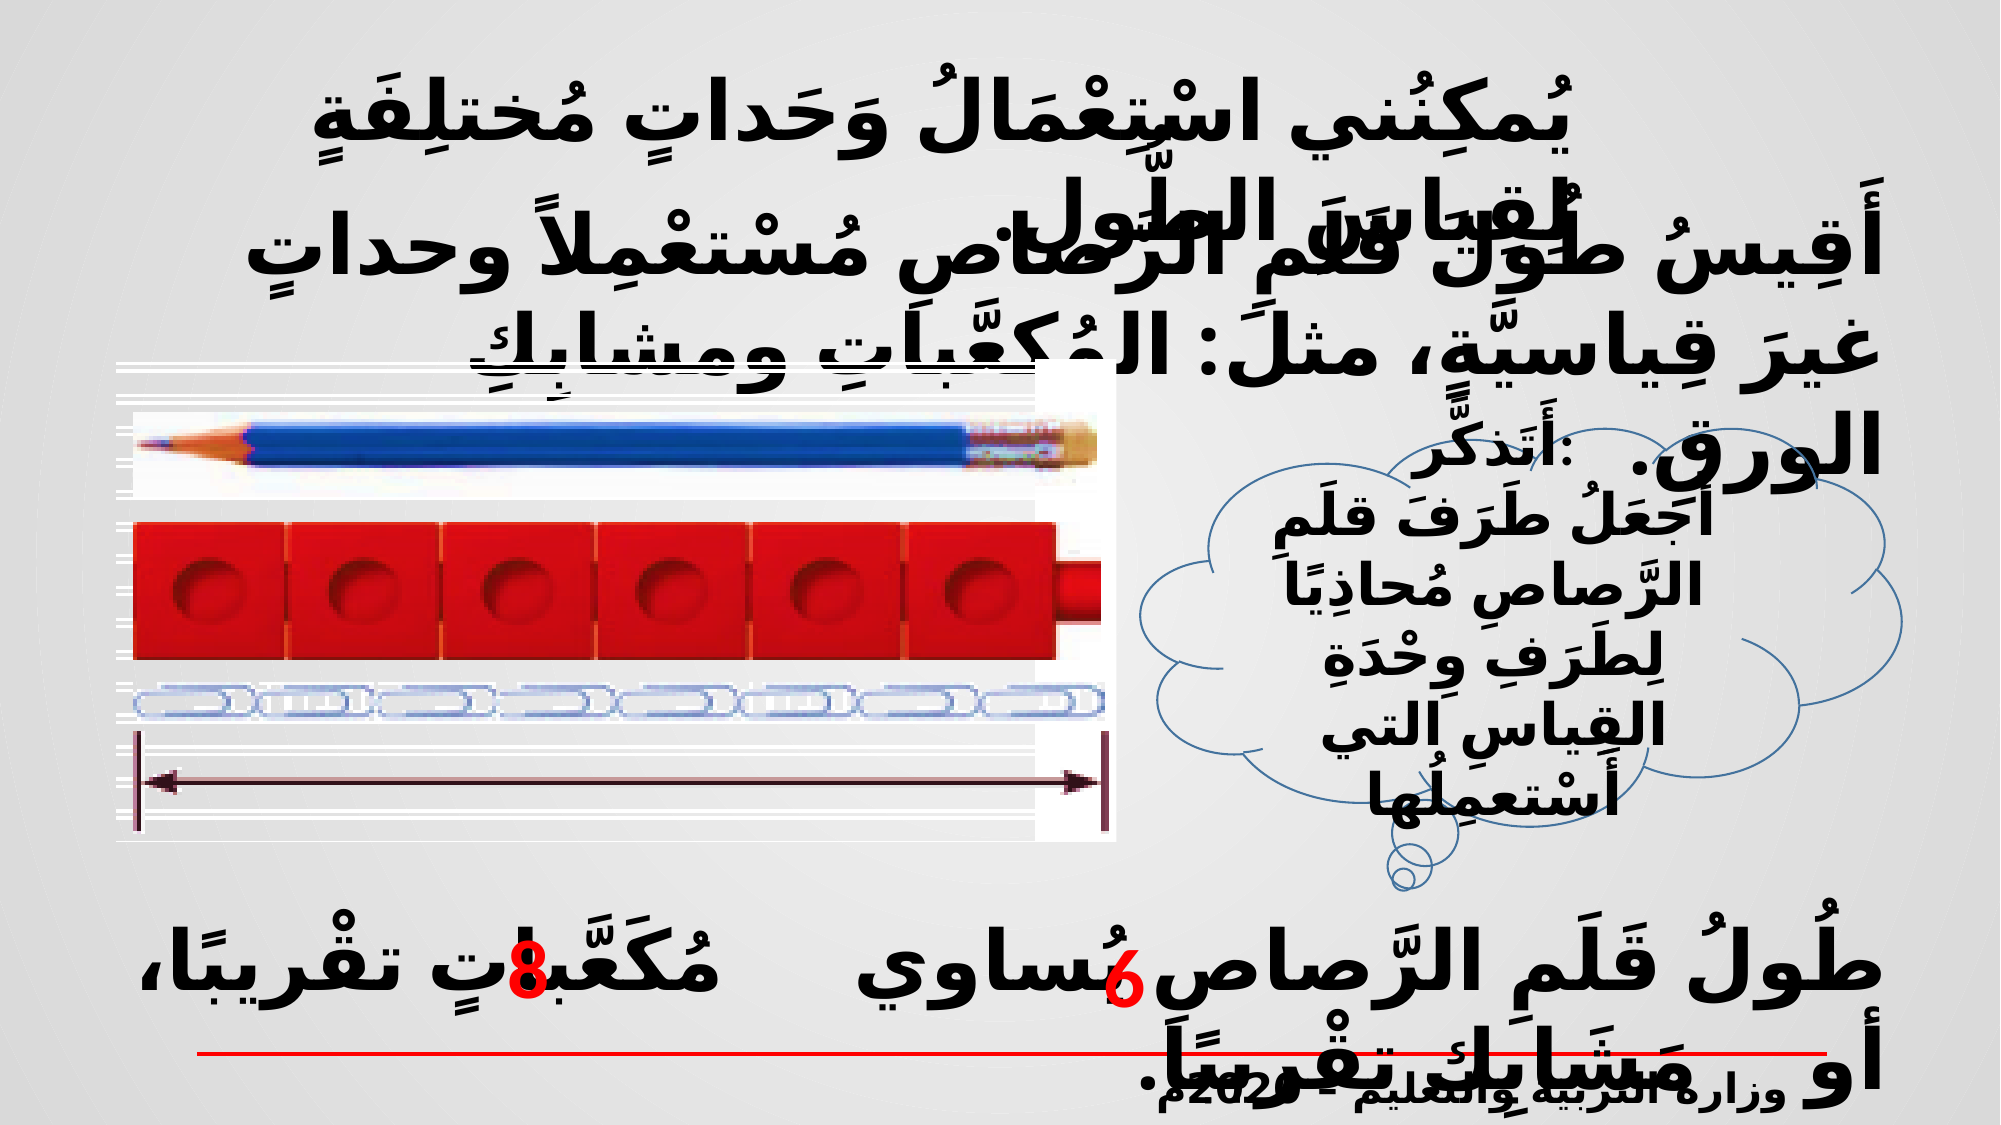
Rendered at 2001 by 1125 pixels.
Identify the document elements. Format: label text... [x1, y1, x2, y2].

text_box أَقِيسُ طُولَ قَلَمِ الرَّصاصِ مُسْتعْمِلاً وحداتٍ غيرَ قِياسيَّةٍ، مثلَ: المُكعَّباتِ ومشابِكِ الورقِ. [196, 183, 1902, 499]
text_box 6 [1089, 916, 1213, 1032]
picture [115, 359, 1117, 842]
text_box أَتَذكَّر: أَجعَلُ طَرَفَ قلَمِ الرَّصاصِ مُحاذِيًا لِطَرَفِ وِحْدَةِ القِياسِ التي أَسْتعمِلُها [1139, 427, 1903, 892]
text_box يُمكِنُني اسْتِعْمَالُ وَحَداتٍ مُختلِفَةٍ لِقِياسِ الطُّولِ. [181, 49, 1590, 265]
text_box 8 [492, 908, 617, 1023]
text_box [196, 1054, 1827, 1111]
text_box طُولُ قَلَمِ الرَّصاصِ يُساوي مُكَعَّباتٍ تقْريبًا، أو مَشَابِك تقْريبًا. [67, 899, 1902, 1114]
